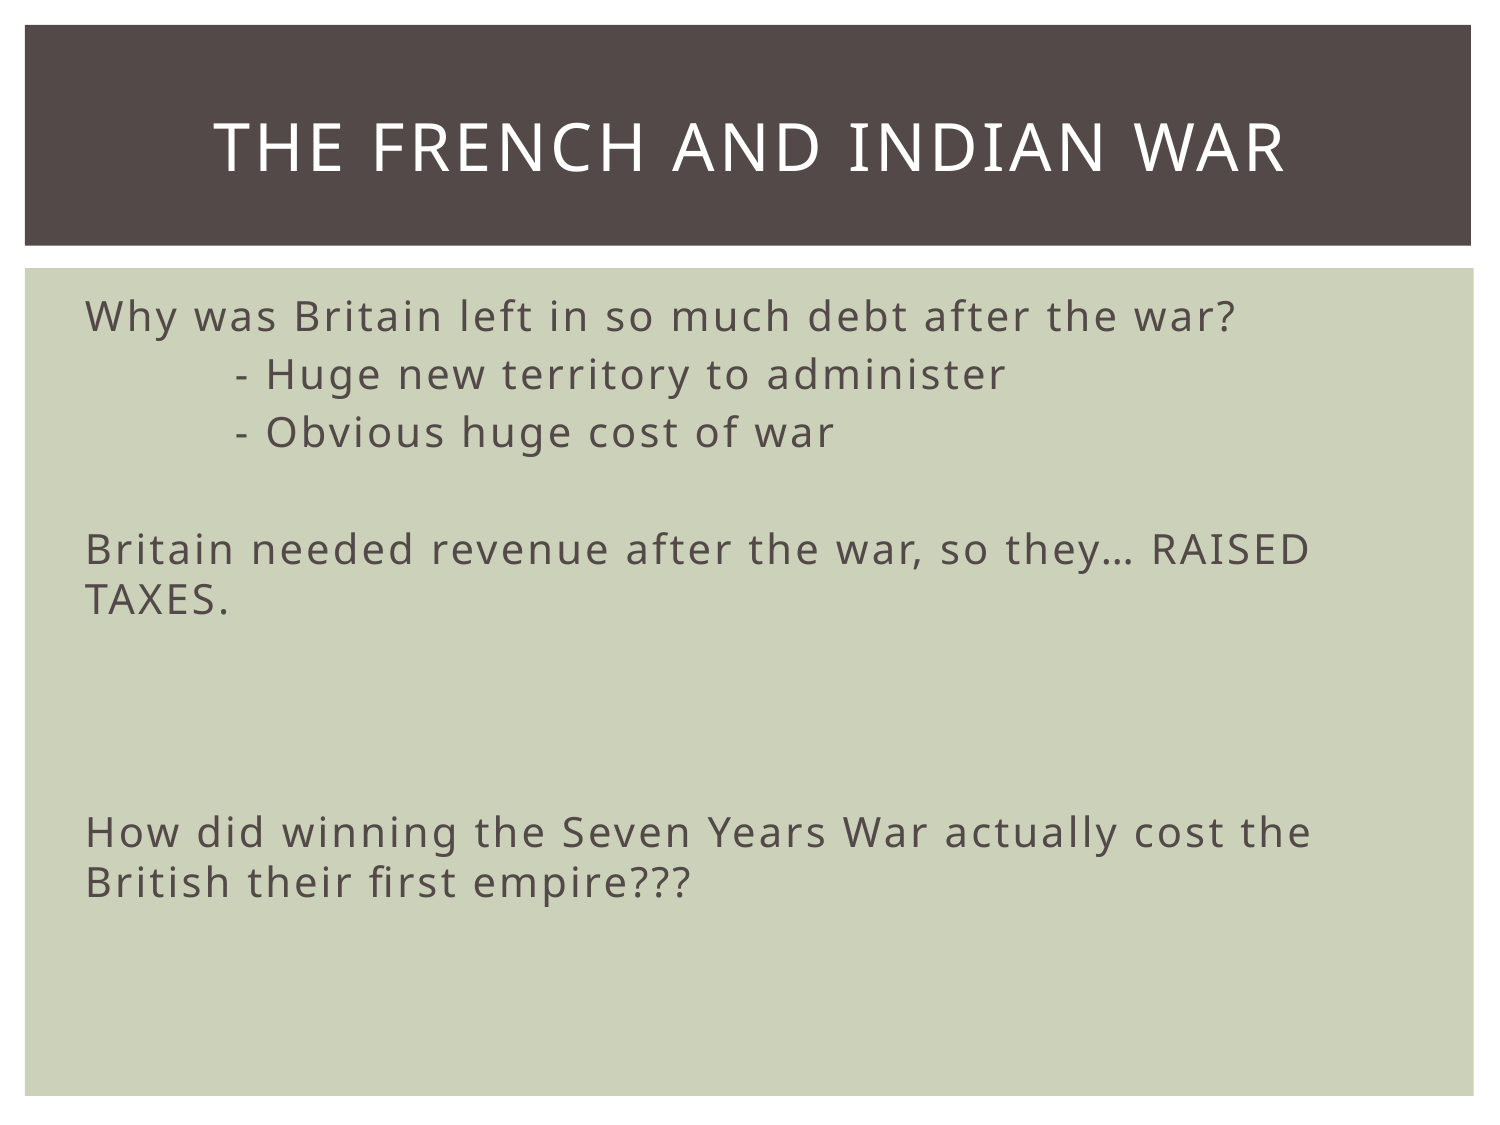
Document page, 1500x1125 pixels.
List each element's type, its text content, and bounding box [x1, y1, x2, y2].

title The french and indian war [62, 58, 1438, 232]
list Why was Britain left in so much debt after the war? - Huge new territory to administer - Obvious huge cost of war Britain needed revenue after the war, so they… RAISED TAXES. How did winning the Seven Years War actually cost the British their first empire??? [62, 281, 1442, 1005]
